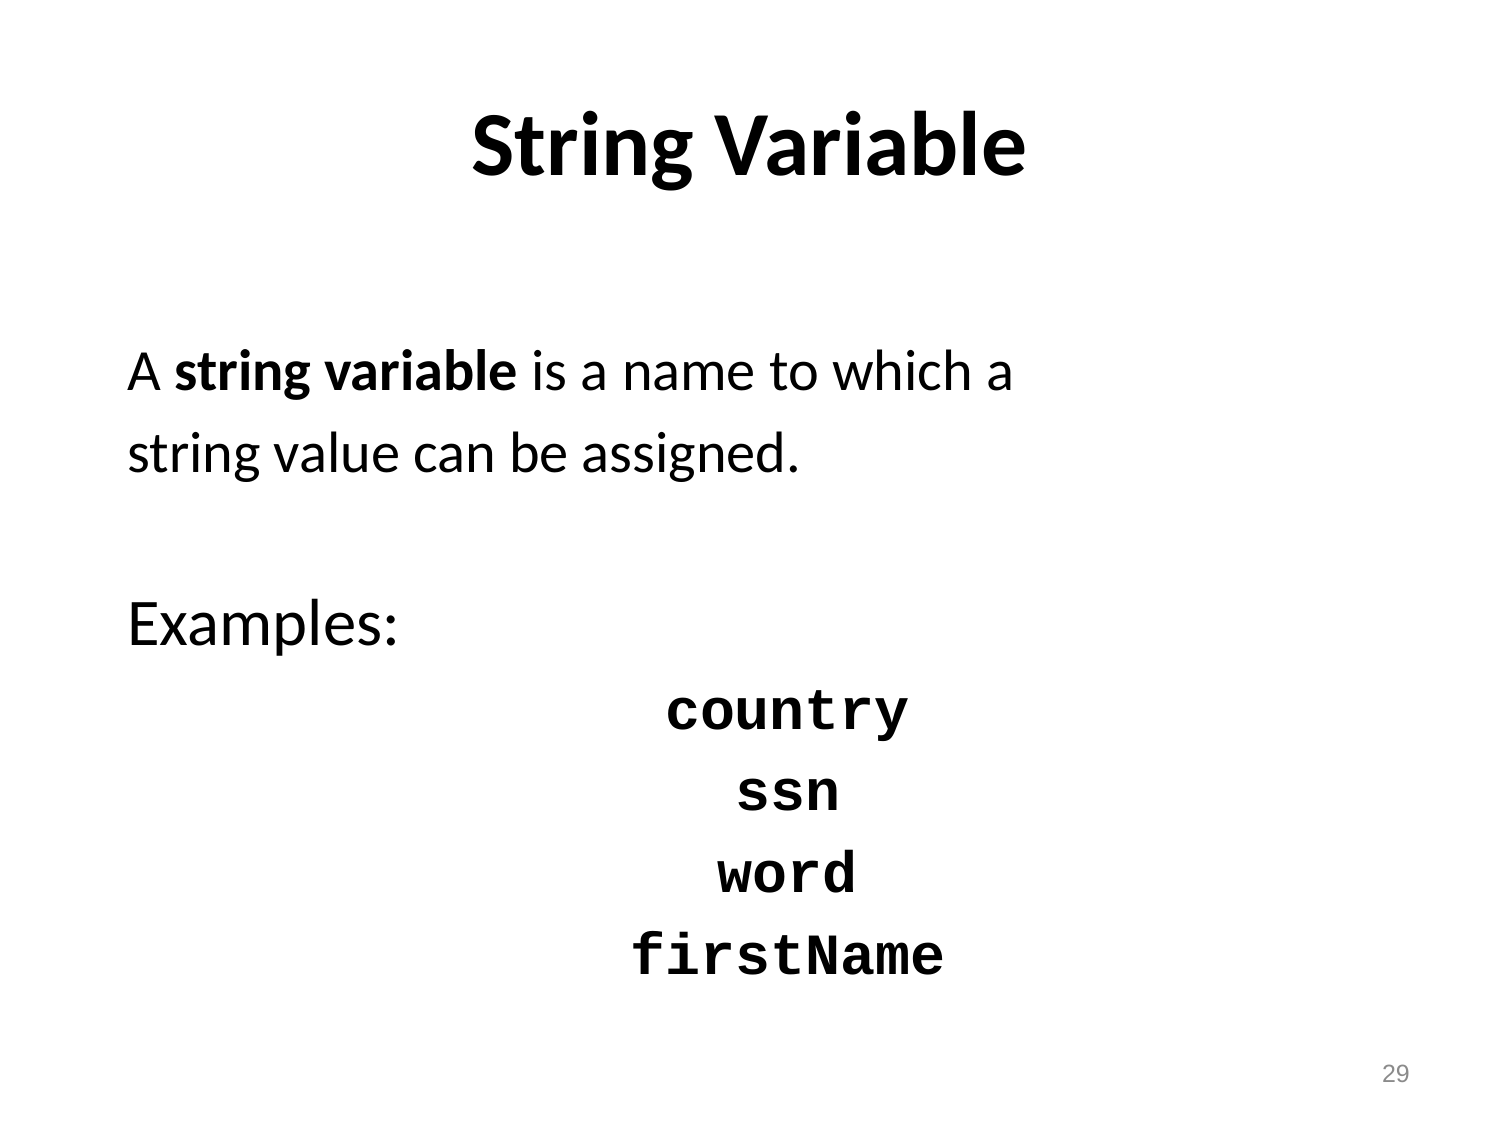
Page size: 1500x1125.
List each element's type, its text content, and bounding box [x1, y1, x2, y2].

title String Variable [74, 44, 1426, 233]
slide_number 29 [1074, 1042, 1425, 1103]
list A string variable is a name to which a string value can be assigned. Examples: country ssn word firstName [112, 324, 1463, 1007]
